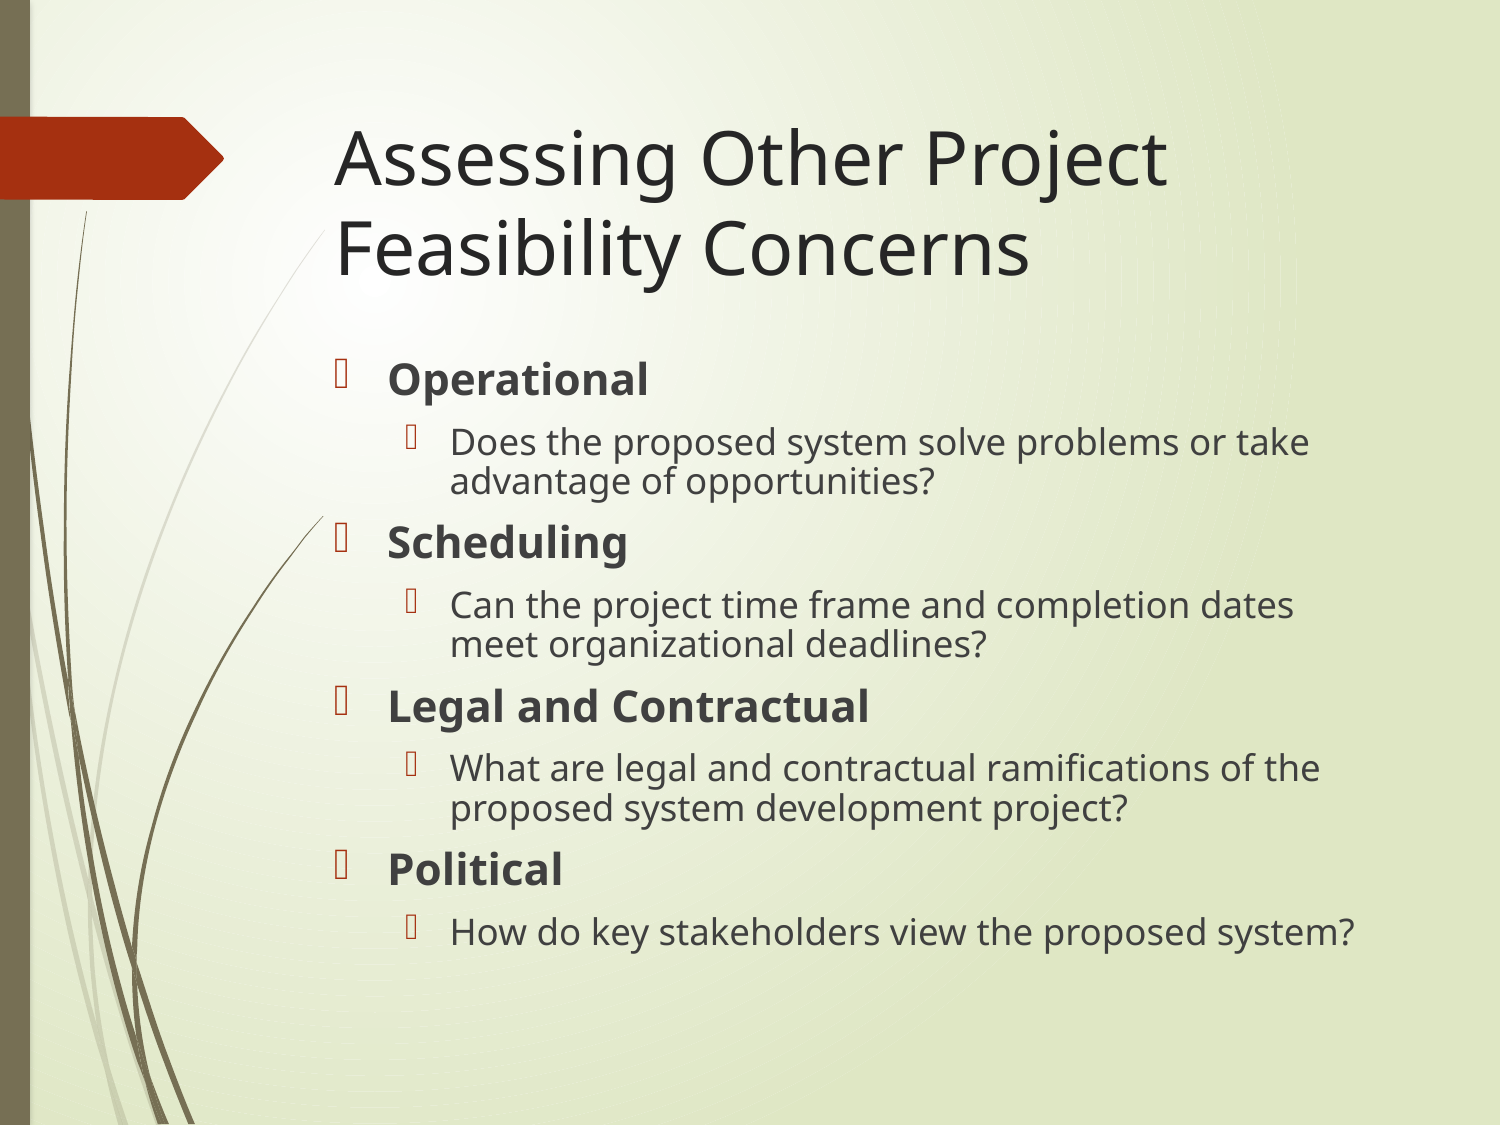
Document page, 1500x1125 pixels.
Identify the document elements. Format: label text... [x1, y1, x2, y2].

title Assessing Other Project Feasibility Concerns [319, 102, 1400, 313]
list Operational Does the proposed system solve problems or take advantage of opportunities? Scheduling Can the project time frame and completion dates meet organizational deadlines? Legal and Contractual What are legal and contractual ramifications of the proposed system development project? Political How do key stakeholders view the proposed system? [318, 350, 1400, 970]
